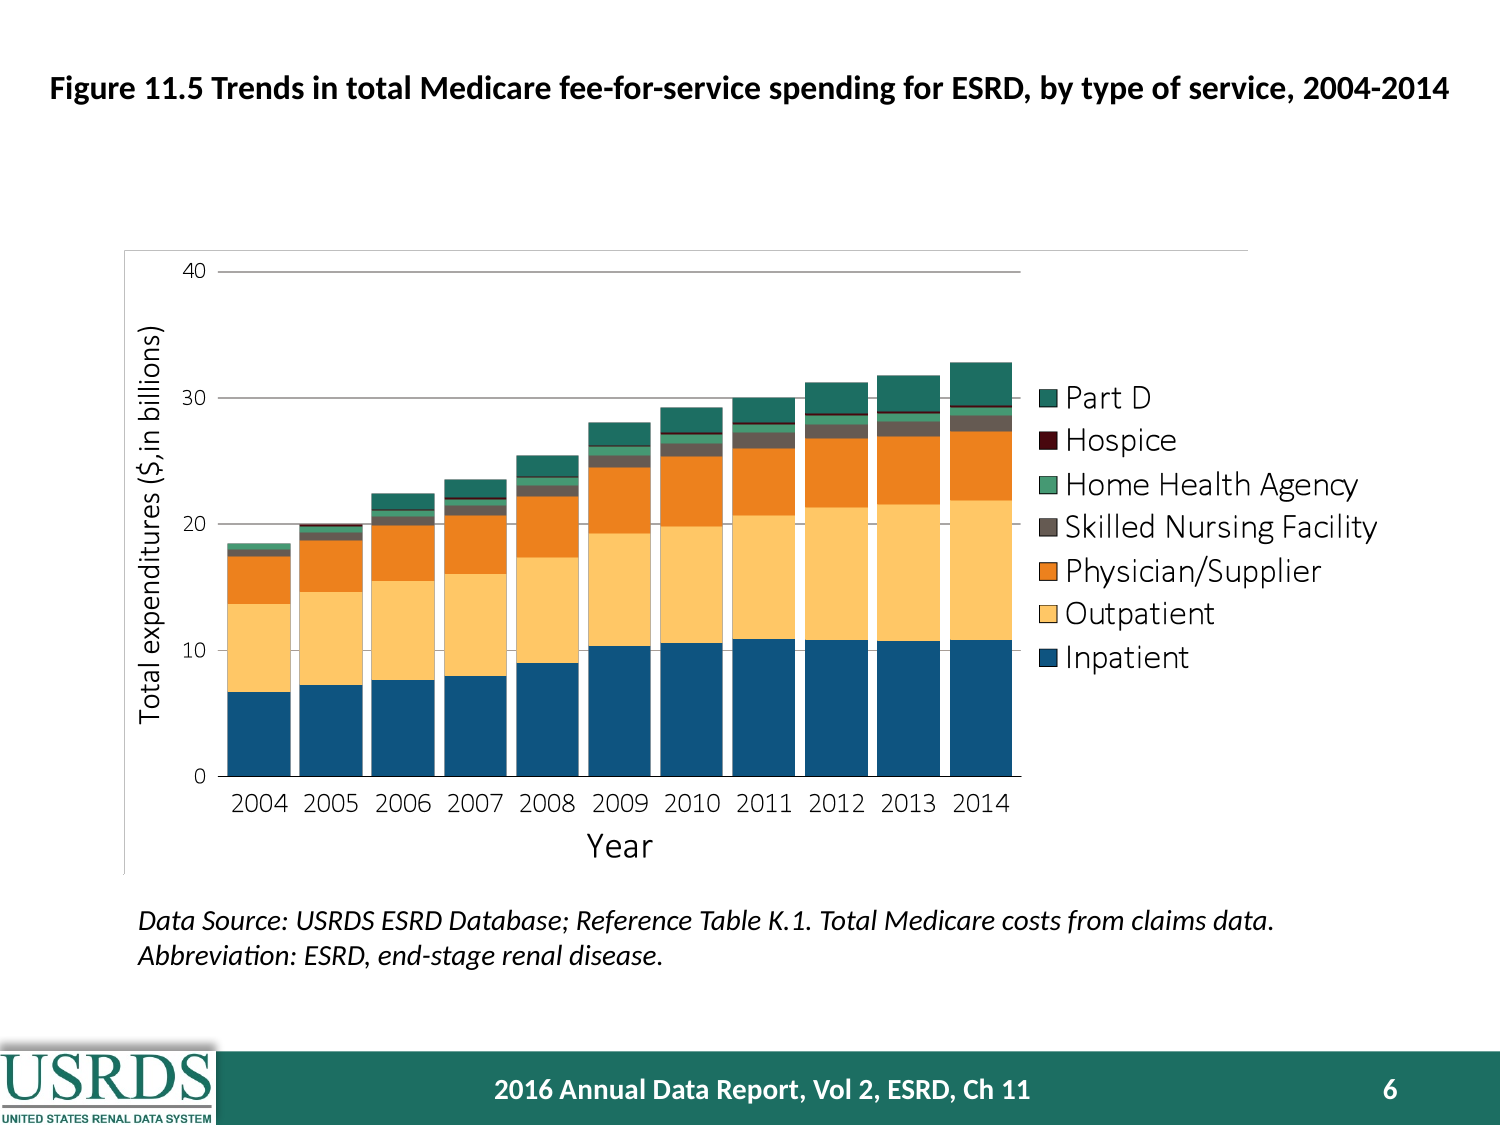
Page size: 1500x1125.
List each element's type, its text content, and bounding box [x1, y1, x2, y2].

picture [0, 1051, 216, 1125]
picture [123, 249, 1377, 876]
slide_number 6 [1262, 1062, 1413, 1108]
text_box Figure 11.5 Trends in total Medicare fee-for-service spending for ESRD, by type of service, 2004-2014 [0, 51, 1500, 137]
text_box Data Source: USRDS ESRD Database; Reference Table K.1. Total Medicare costs from claims data. Abbreviation: ESRD, end-stage renal disease. [123, 893, 1377, 979]
footer 2016 Annual Data Report, Vol 2, ESRD, Ch 11 [474, 1062, 1050, 1113]
